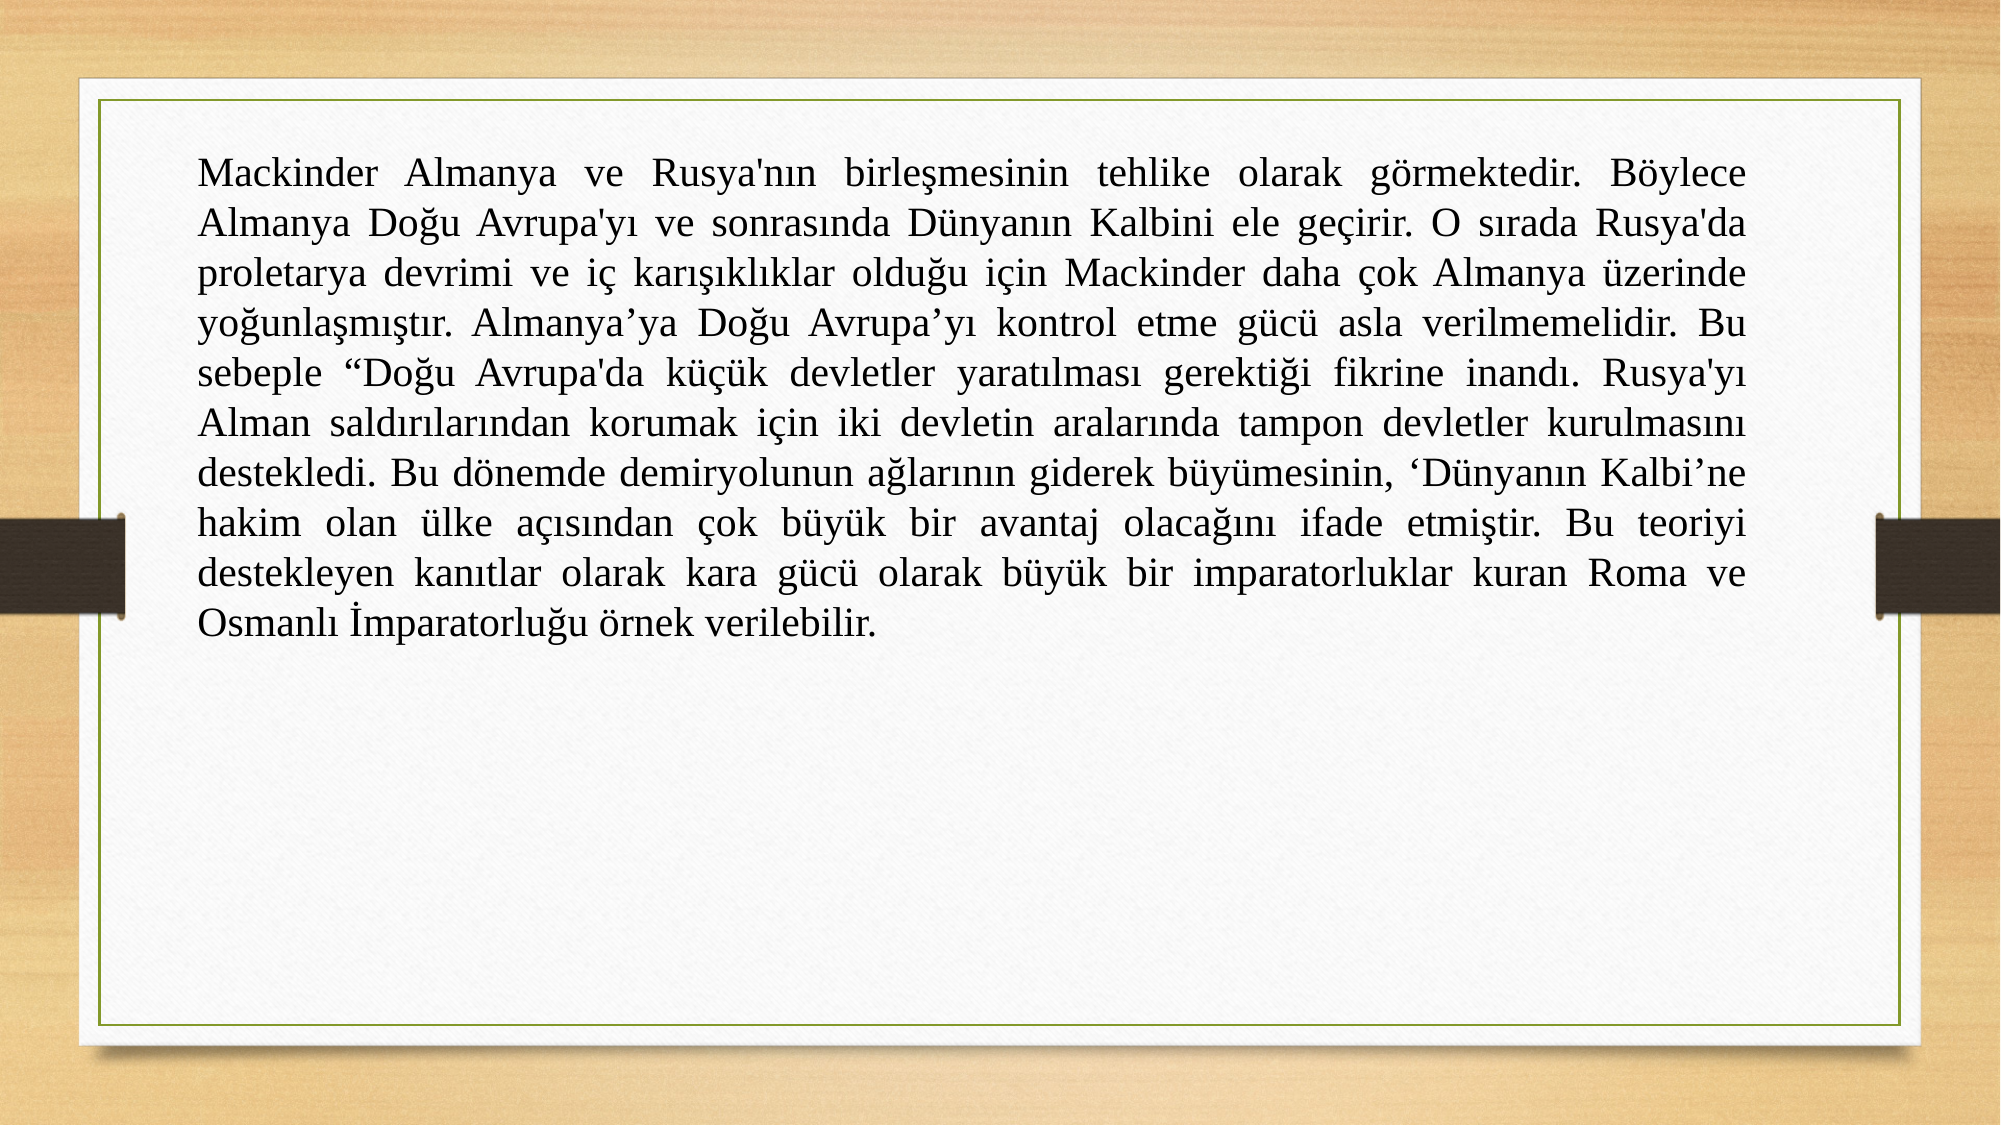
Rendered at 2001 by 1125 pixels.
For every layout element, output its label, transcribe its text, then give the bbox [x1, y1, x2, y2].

text_box Mackinder Almanya ve Rusya'nın birleşmesinin tehlike olarak görmektedir. Böylece Almanya Doğu Avrupa'yı ve sonrasında Dünyanın Kalbini ele geçirir. O sırada Rusya'da proletarya devrimi ve iç karışıklıklar olduğu için Mackinder daha çok Almanya üzerinde yoğunlaşmıştır. Almanya’ya Doğu Avrupa’yı kontrol etme gücü asla verilmemelidir. Bu sebeple “Doğu Avrupa'da küçük devletler yaratılması gerektiği fikrine inandı. Rusya'yı Alman saldırılarından korumak için iki devletin aralarında tampon devletler kurulmasını destekledi. Bu dönemde demiryolunun ağlarının giderek büyümesinin, ‘Dünyanın Kalbi’ne hakim olan ülke açısından çok büyük bir avantaj olacağını ifade etmiştir. Bu teoriyi destekleyen kanıtlar olarak kara gücü olarak büyük bir imparatorluklar kuran Roma ve Osmanlı İmparatorluğu örnek verilebilir. [182, 137, 1763, 652]
picture [0, 0, 2001, 1125]
